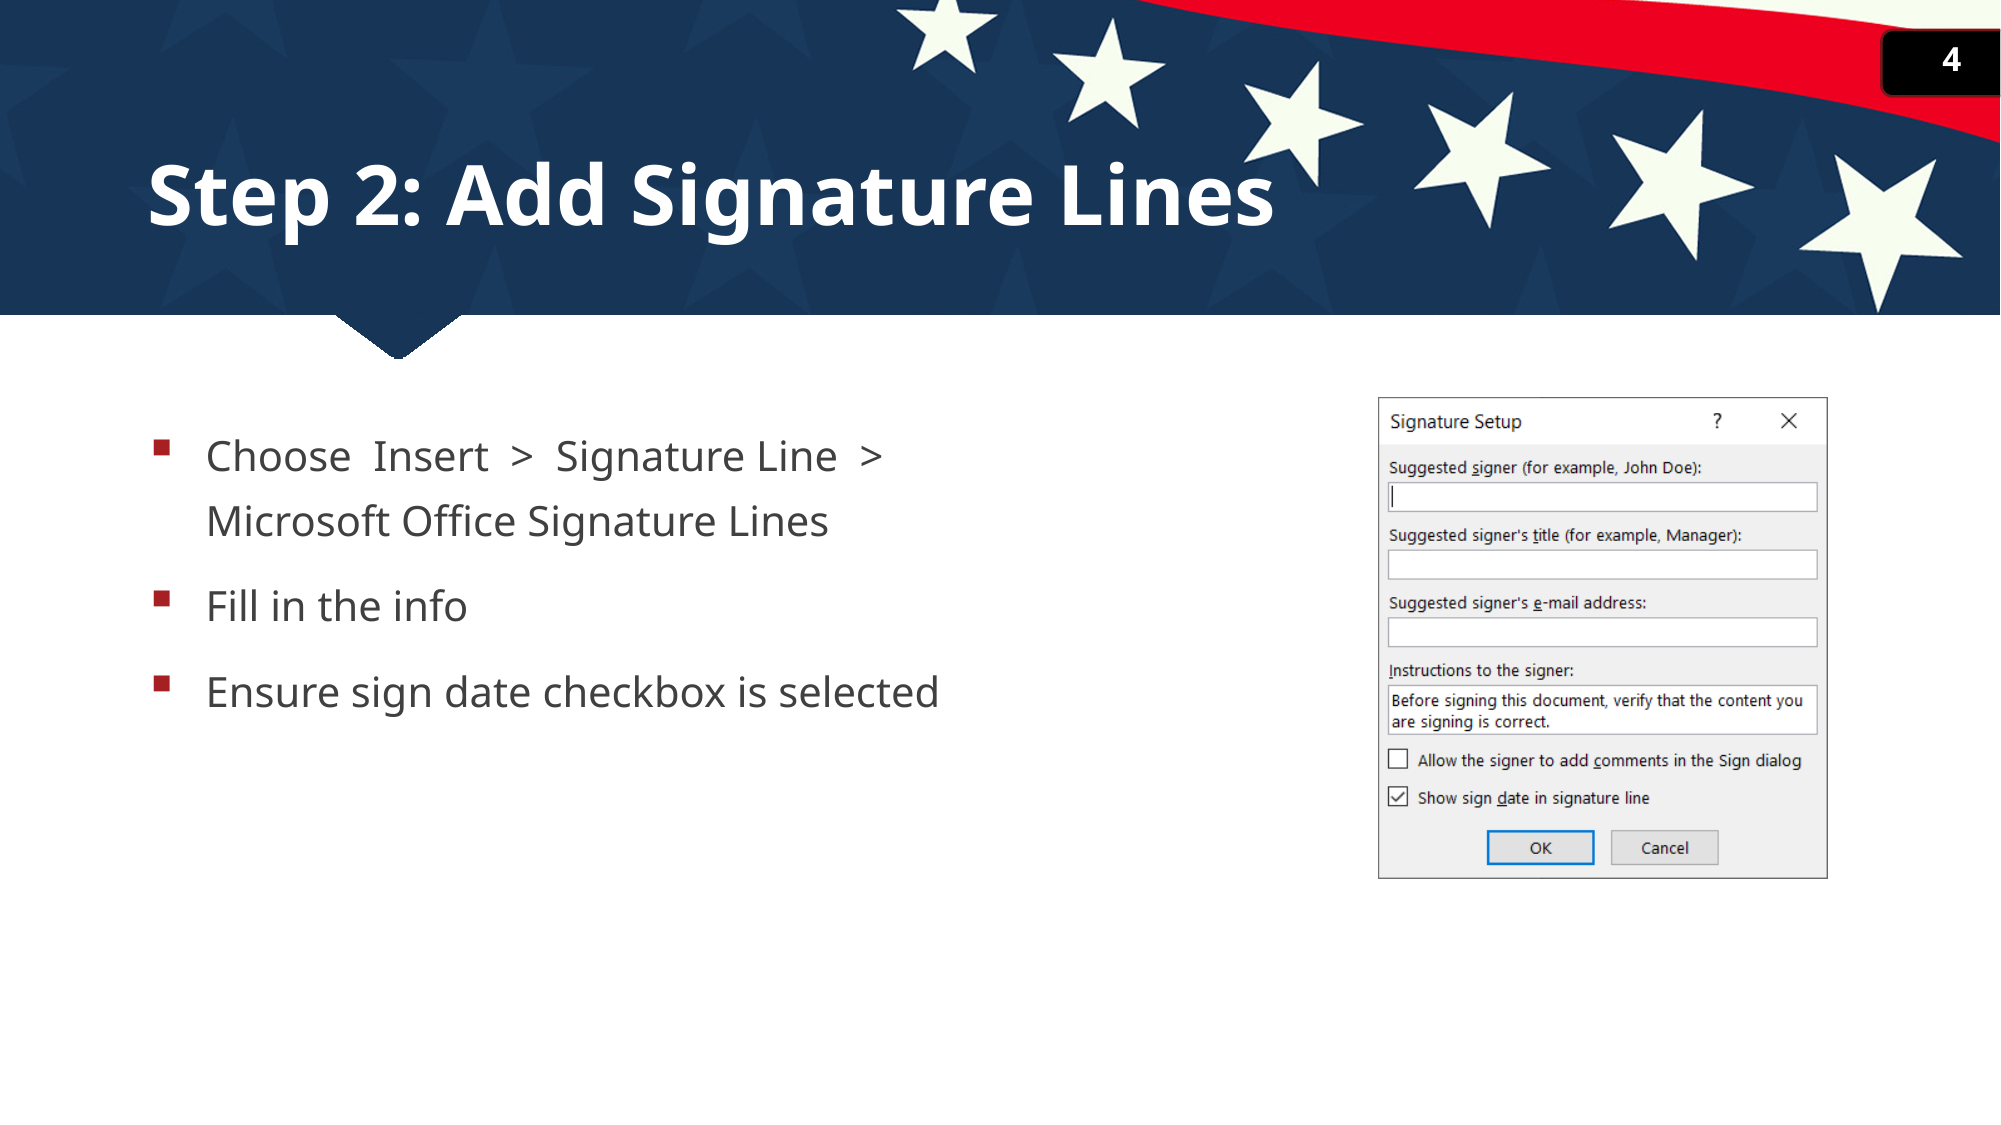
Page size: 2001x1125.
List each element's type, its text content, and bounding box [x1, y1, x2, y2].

list Choose Insert > Signature Line > Microsoft Office Signature Lines Fill in the info Ensure sign date checkbox is selected [134, 406, 985, 962]
picture [1378, 396, 1828, 879]
title Step 2: Add Signature Lines [132, 90, 1868, 250]
text_box 4 [1903, 10, 2000, 91]
picture [0, 0, 2000, 359]
